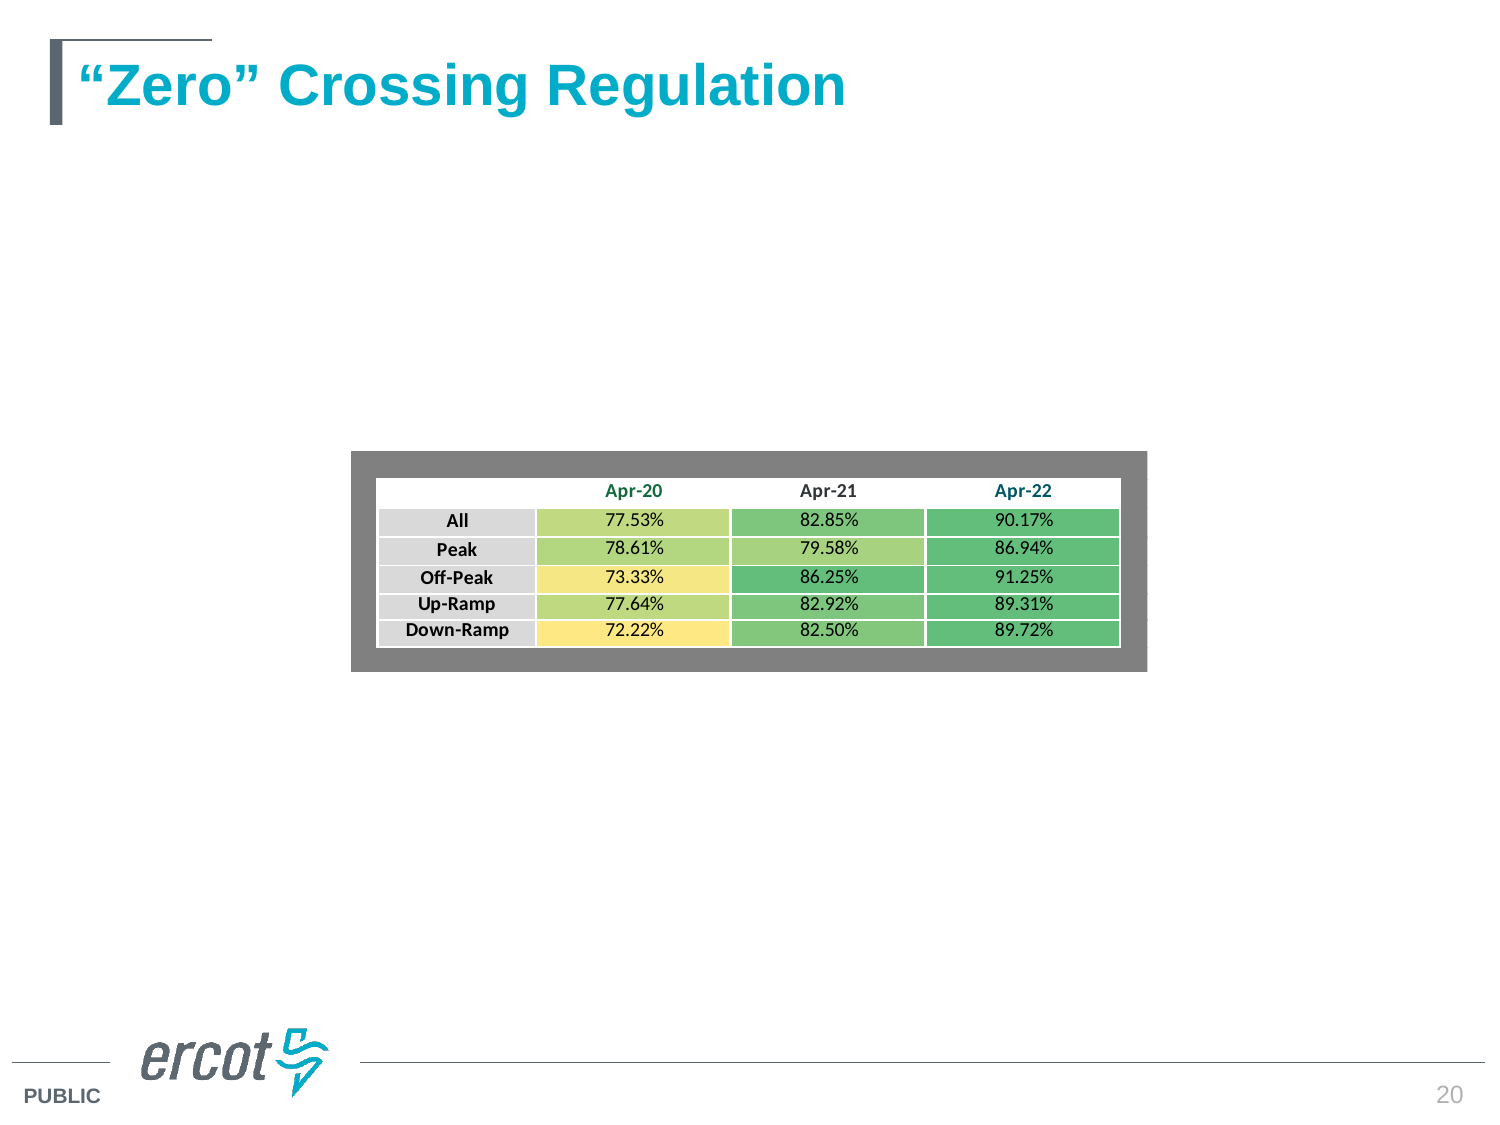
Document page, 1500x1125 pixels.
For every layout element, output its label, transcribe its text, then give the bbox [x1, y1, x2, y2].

slide_number 20 [1412, 1076, 1488, 1112]
title “Zero” Crossing Regulation [62, 39, 1450, 125]
picture [349, 450, 1151, 675]
picture [137, 1024, 332, 1100]
